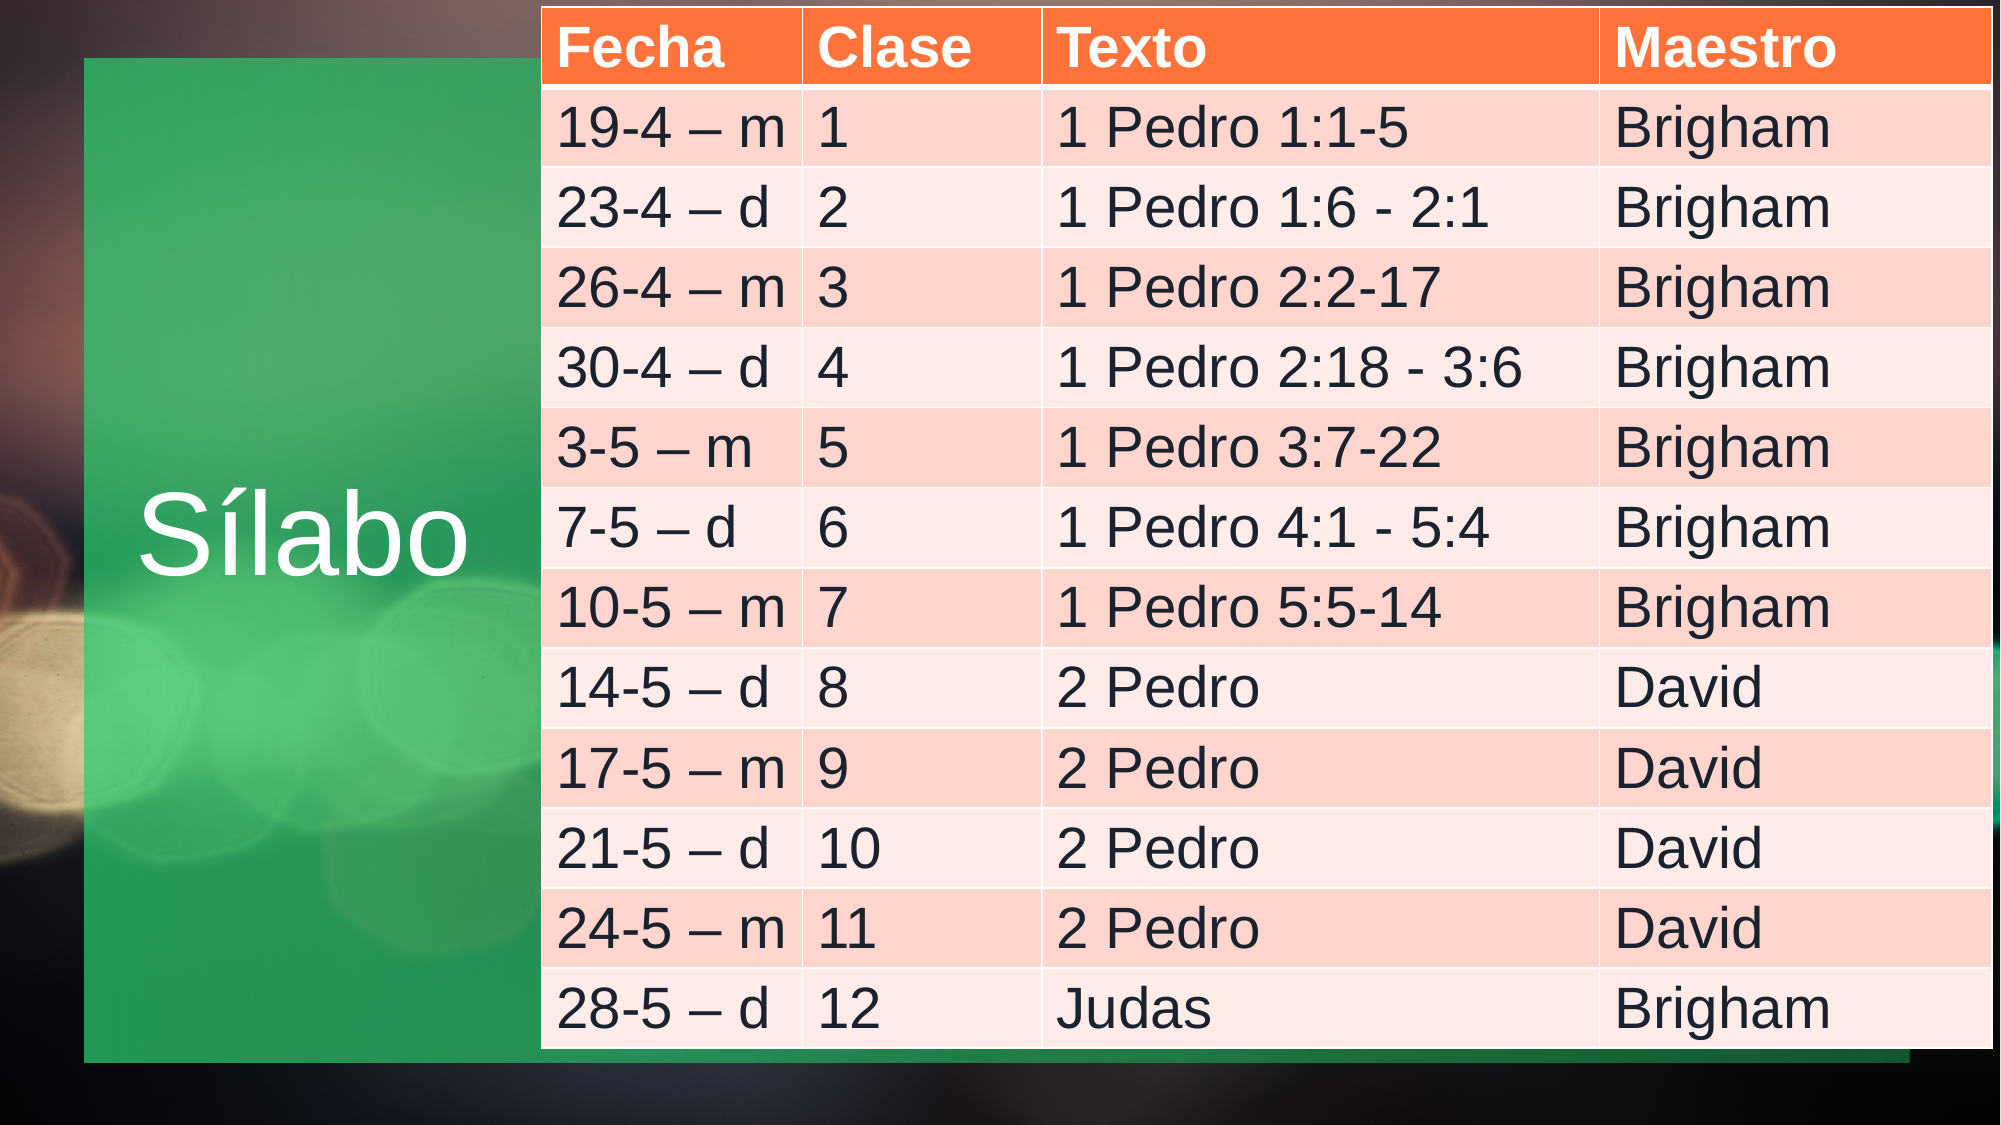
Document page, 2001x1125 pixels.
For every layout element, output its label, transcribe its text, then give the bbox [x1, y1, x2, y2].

table_cell 28-5 – d [542, 969, 802, 1047]
table_cell 30-4 – d [542, 328, 802, 407]
table_cell 1 Pedro 4:1 - 5:4 [1043, 488, 1599, 567]
picture [0, 0, 2001, 1125]
table_cell Judas [1043, 969, 1599, 1047]
table_cell 12 [803, 969, 1041, 1047]
table_cell David [1600, 649, 1991, 727]
table_cell 5 [803, 408, 1041, 487]
table_cell 2 Pedro [1043, 649, 1599, 727]
table_cell 21-5 – d [542, 809, 802, 887]
table_cell 1 Pedro 3:7-22 [1043, 408, 1599, 487]
table_cell 2 [803, 168, 1041, 246]
table_cell Brigham [1600, 248, 1991, 327]
table_cell Brigham [1600, 488, 1991, 567]
table_cell 1 Pedro 1:6 - 2:1 [1043, 168, 1599, 246]
table_cell 1 [803, 90, 1041, 166]
table_cell 1 Pedro 2:2-17 [1043, 248, 1599, 327]
title Sílabo [120, 437, 541, 637]
table_cell 1 Pedro 2:18 - 3:6 [1043, 328, 1599, 407]
table_cell 17-5 – m [542, 729, 802, 807]
table_cell 3-5 – m [542, 408, 802, 487]
table_cell 2 Pedro [1043, 889, 1599, 967]
table_cell 2 Pedro [1043, 809, 1599, 887]
table_cell 8 [803, 649, 1041, 727]
table_cell 19-4 – m [542, 90, 802, 166]
table_cell 24-5 – m [542, 889, 802, 967]
table_header Maestro [1600, 8, 1991, 84]
table_cell 1 Pedro 1:1-5 [1043, 90, 1599, 166]
table_header Fecha [542, 8, 802, 84]
table_cell 6 [803, 488, 1041, 567]
table_header Texto [1043, 8, 1599, 84]
table_cell 10-5 – m [542, 569, 802, 647]
table_cell David [1600, 889, 1991, 967]
table_cell 4 [803, 328, 1041, 407]
table_cell Brigham [1600, 569, 1991, 647]
table_cell Brigham [1600, 328, 1991, 407]
table_cell Brigham [1600, 168, 1991, 246]
table_cell 11 [803, 889, 1041, 967]
table_cell David [1600, 809, 1991, 887]
table_cell 9 [803, 729, 1041, 807]
table_cell 7-5 – d [542, 488, 802, 567]
table_cell Brigham [1600, 408, 1991, 487]
table_cell David [1600, 729, 1991, 807]
table_cell 1 Pedro 5:5-14 [1043, 569, 1599, 647]
table_cell 3 [803, 248, 1041, 327]
table_cell Brigham [1600, 969, 1991, 1047]
table_cell 26-4 – m [542, 248, 802, 327]
table_cell 10 [803, 809, 1041, 887]
table_cell Brigham [1600, 90, 1991, 166]
table_cell 23-4 – d [542, 168, 802, 246]
table_cell 2 Pedro [1043, 729, 1599, 807]
table_cell 7 [803, 569, 1041, 647]
table_header Clase [803, 8, 1041, 84]
table_cell 14-5 – d [542, 649, 802, 727]
